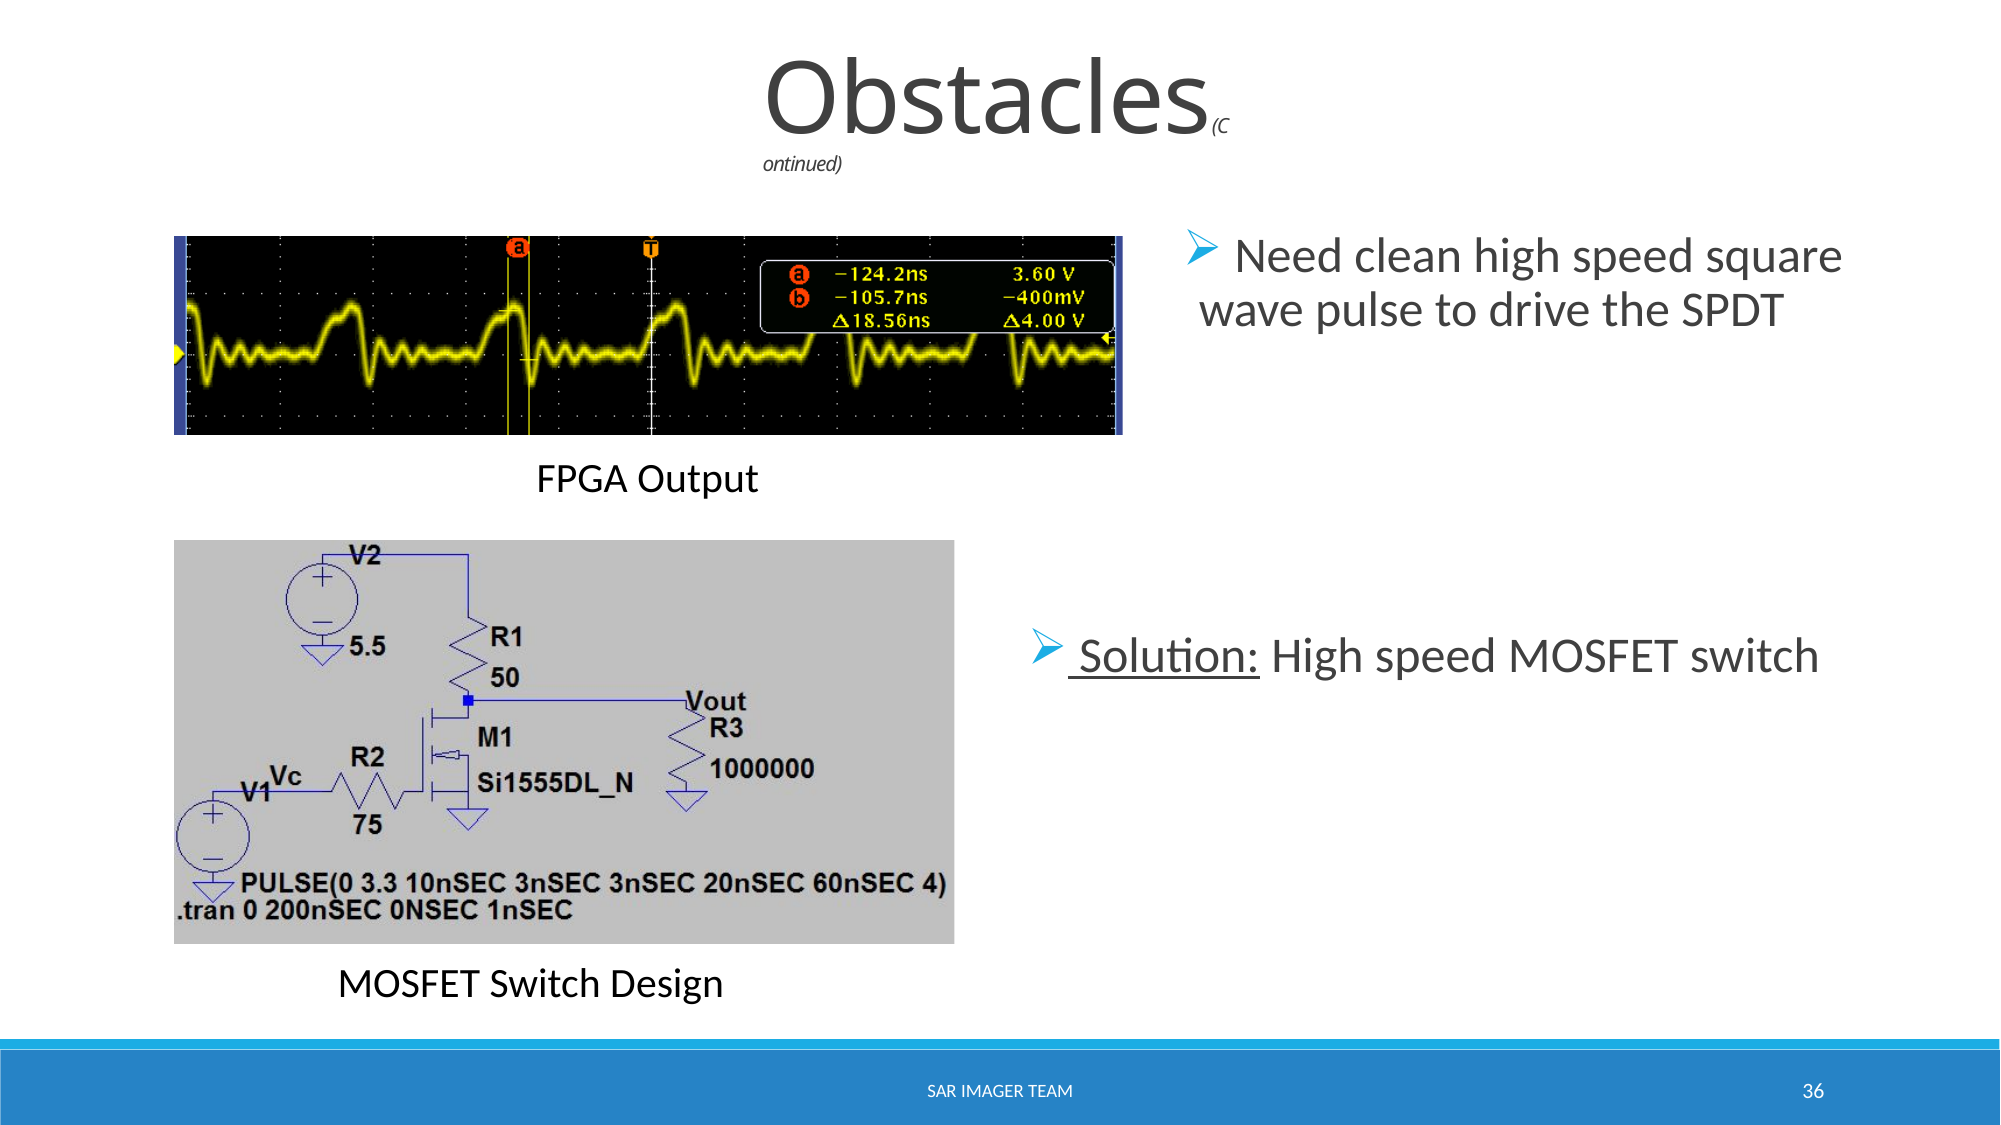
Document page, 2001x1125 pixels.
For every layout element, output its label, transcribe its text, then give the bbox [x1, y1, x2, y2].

footer SAR Imager Team [604, 1059, 1396, 1120]
picture [173, 182, 1923, 435]
text_box FPGA Output [521, 443, 775, 509]
text_box Solution: High speed MOSFET switch [1013, 621, 1847, 691]
text_box Need clean high speed square wave pulse to drive the SPDT [1168, 300, 1884, 345]
picture [173, 539, 955, 945]
title Obstacles(Continued) [747, 37, 1253, 180]
slide_number 36 [1624, 1059, 1840, 1120]
text_box MOSFET Switch Design [322, 951, 806, 1014]
